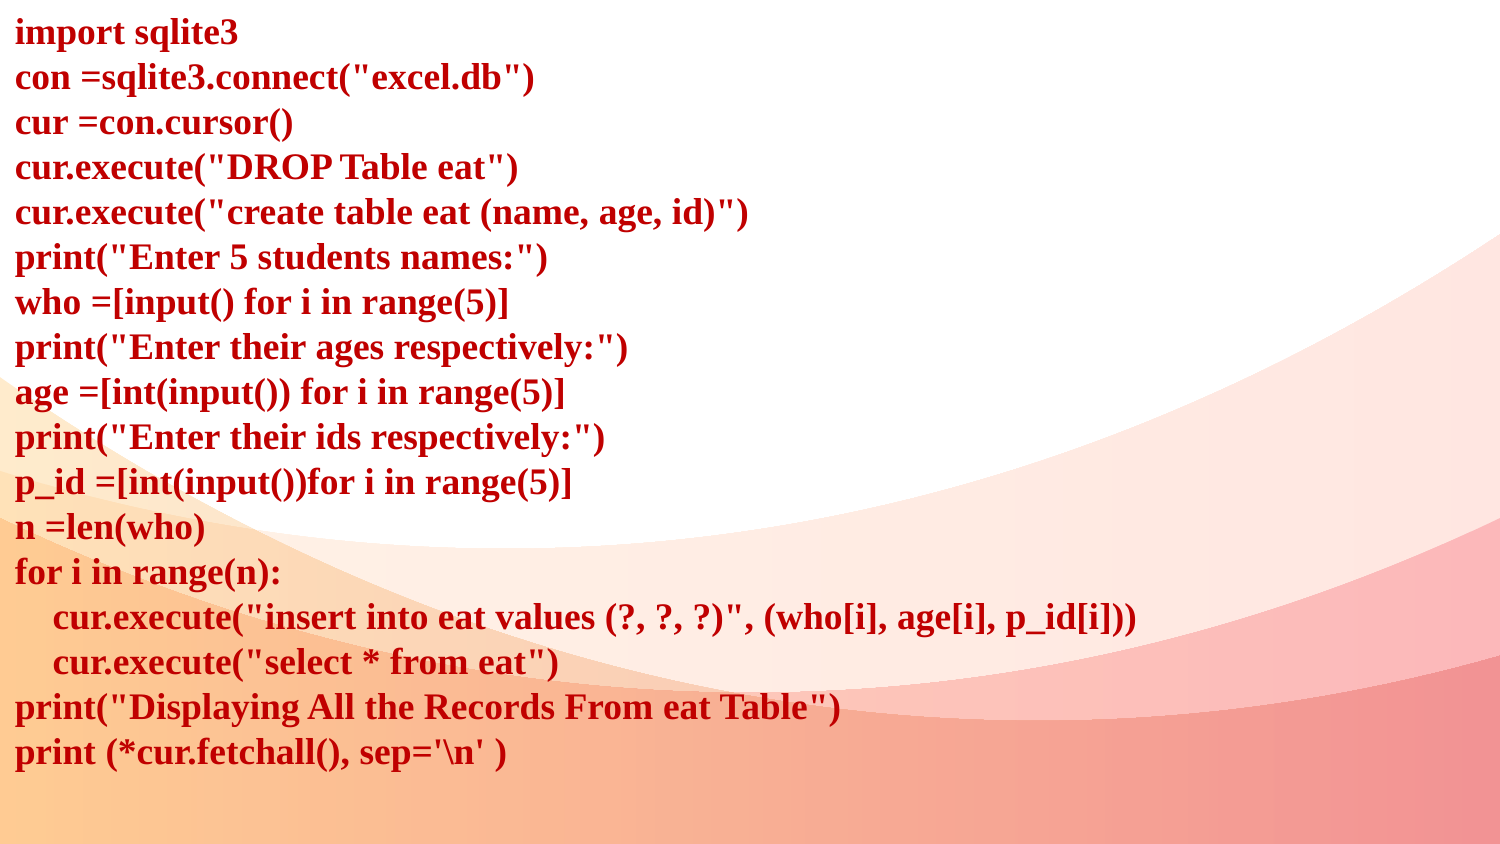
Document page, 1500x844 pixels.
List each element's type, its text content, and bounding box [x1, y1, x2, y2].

text_box import sqlite3 con =sqlite3.connect("excel.db") cur =con.cursor() cur.execute("DROP Table eat") cur.execute("create table eat (name, age, id)") print("Enter 5 students names:") who =[input() for i in range(5)] print("Enter their ages respectively:") age =[int(input()) for i in range(5)] print("Enter their ids respectively:") p_id =[int(input())for i in range(5)] n =len(who) for i in range(n): cur.execute("insert into eat values (?, ?, ?)", (who[i], age[i], p_id[i])) cur.execute("select * from eat") print("Displaying All the Records From eat Table") print (*cur.fetchall(), sep='\n' ) [0, 0, 1500, 780]
